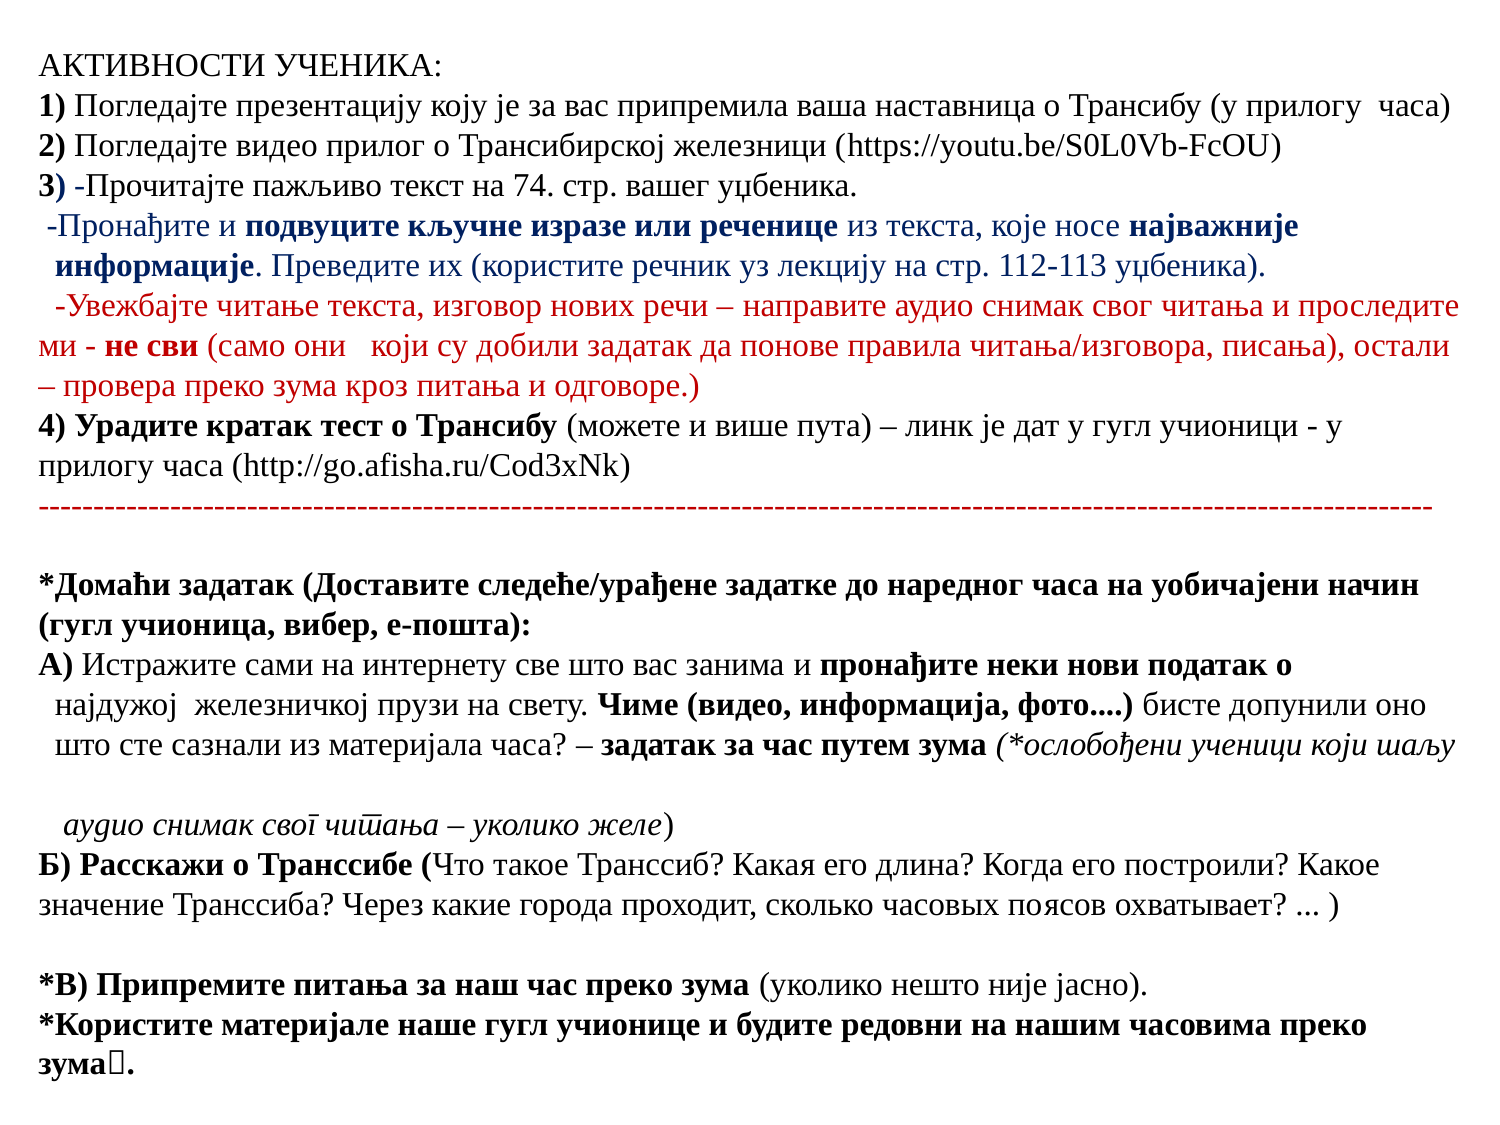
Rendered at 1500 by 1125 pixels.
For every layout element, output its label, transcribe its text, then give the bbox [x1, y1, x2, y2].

text_box АКТИВНОСТИ УЧЕНИКА: 1) Погледајте презентацију коју је за вас припремила ваша наставница о Трансибу (у прилогу часа) 2) Погледајте видео прилог о Трансибирској железници (https://youtu.be/S0L0Vb-FcOU) 3) -Прочитајте пажљиво текст на 74. стр. вашег уџбеника. -Пронађите и подвуците кључне изразе или реченице из текста, које носе најважније информације. Преведите их (користите речник уз лекцију на стр. 112-113 уџбеника). -Увежбајте читање текста, изговор нових речи – направите аудио снимак свог читања и проследите ми - не сви (само они који су добили задатак да понове правила читања/изговора, писања), остали – провера преко зума кроз питања и одговоре.) 4) Урадите кратак тест о Трансибу (можете и више пута) – линк је дат у гугл учионици - у прилогу часа (http://go.afisha.ru/Cod3xNk) ------------------------------------------------------------------------------------------------------------------------------- *Домаћи задатак (Доставите следеће/урађене задатке до наредног часа на уобичајени начин (гугл учионица, вибер, е-пошта): А) Истражите сами на интернету све што вас занима и пронађите неки нови податак о најдужој железничкој прузи на свету. Чиме (видео, информација, фото....) бисте допунили оно што сте сазнали из материјала часа? – задатак за час путем зума (*ослобођени ученици који шаљу аудио снимак свог читања – уколико желе) Б) Расскажи о Транссибе (Что такое Транссиб? Какая его длина? Когда его построили? Какое значение Транссиба? Через какие города проходит, сколько часовых поясов охватывает? ... ) *В) Припремите питања за наш час преко зума (уколико нешто није јасно). *Користите материјале наше гугл учионице и будите редовни на нашим часовима преко зума. [23, 36, 1477, 1089]
